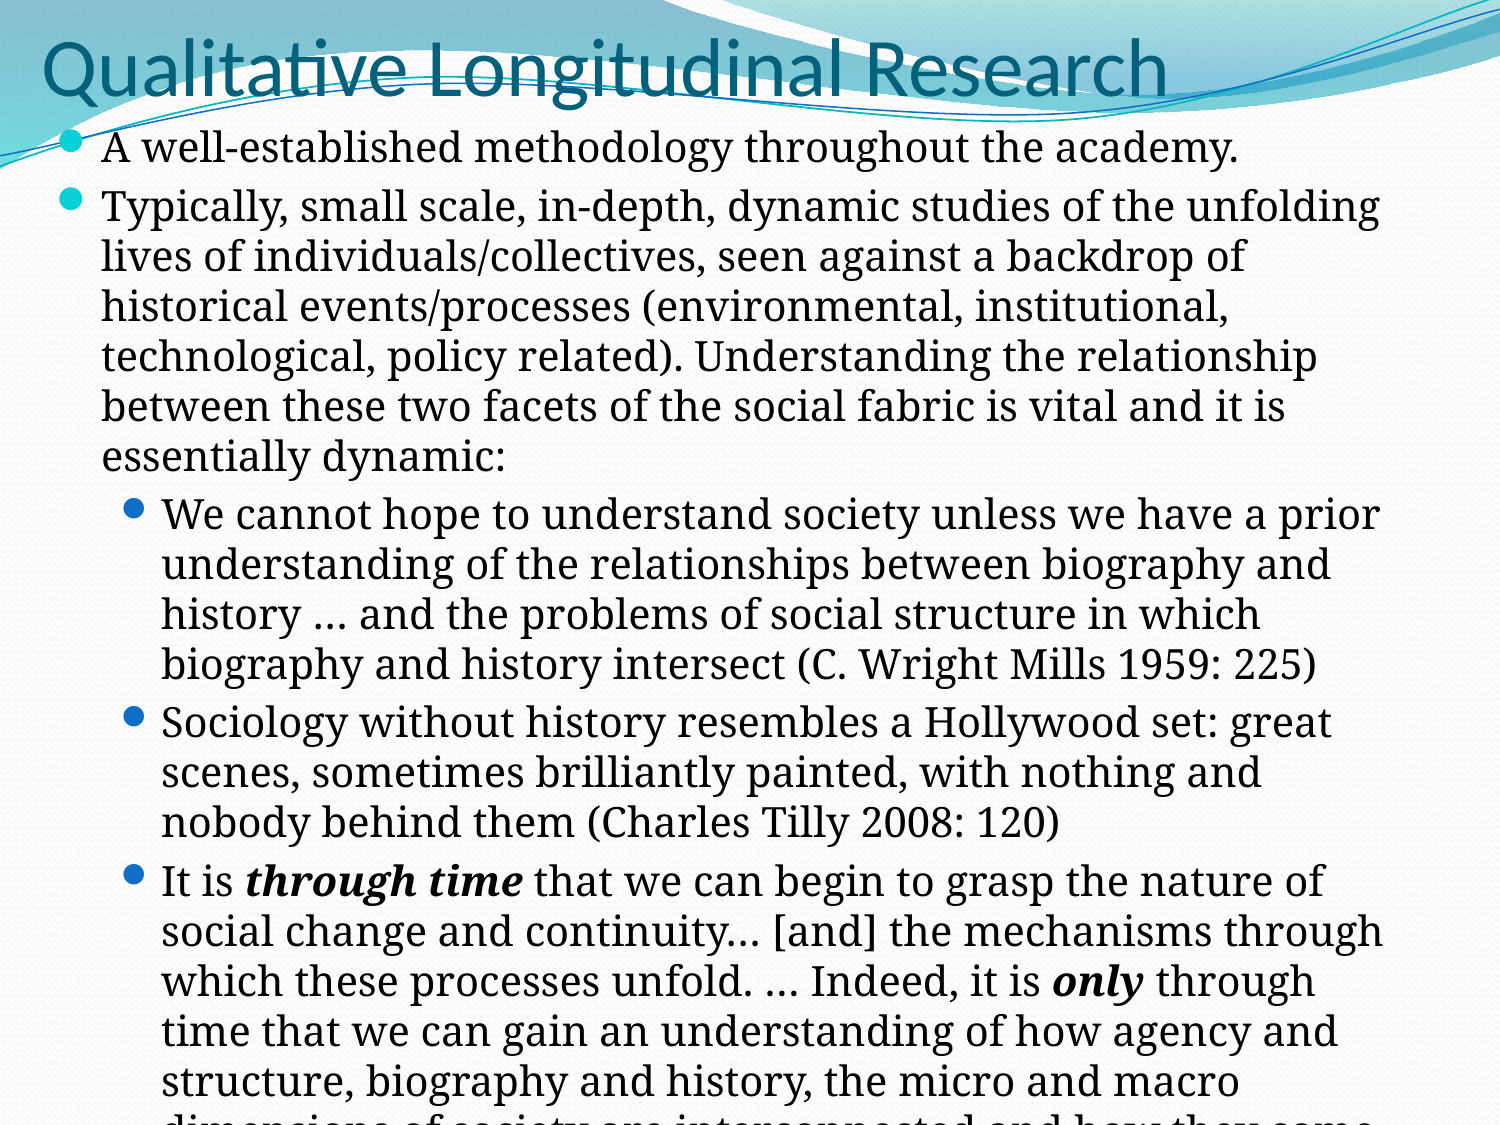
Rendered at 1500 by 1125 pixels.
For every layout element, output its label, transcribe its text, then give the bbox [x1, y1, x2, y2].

title Qualitative Longitudinal Research [41, 19, 1425, 113]
list A well-established methodology throughout the academy. Typically, small scale, in-depth, dynamic studies of the unfolding lives of individuals/collectives, seen against a backdrop of historical events/processes (environmental, institutional, technological, policy related). Understanding the relationship between these two facets of the social fabric is vital and it is essentially dynamic: We cannot hope to understand society unless we have a prior understanding of the relationships between biography and history … and the problems of social structure in which biography and history intersect (C. Wright Mills 1959: 225) Sociology without history resembles a Hollywood set: great scenes, sometimes brilliantly painted, with nothing and nobody behind them (Charles Tilly 2008: 120) It is through time that we can begin to grasp the nature of social change and continuity… [and] the mechanisms through which these processes unfold. … Indeed, it is only through time that we can gain an understanding of how agency and structure, biography and history, the micro and macro dimensions of society are interconnected and how they come to be transformed (Neale 2015). [41, 113, 1425, 1125]
